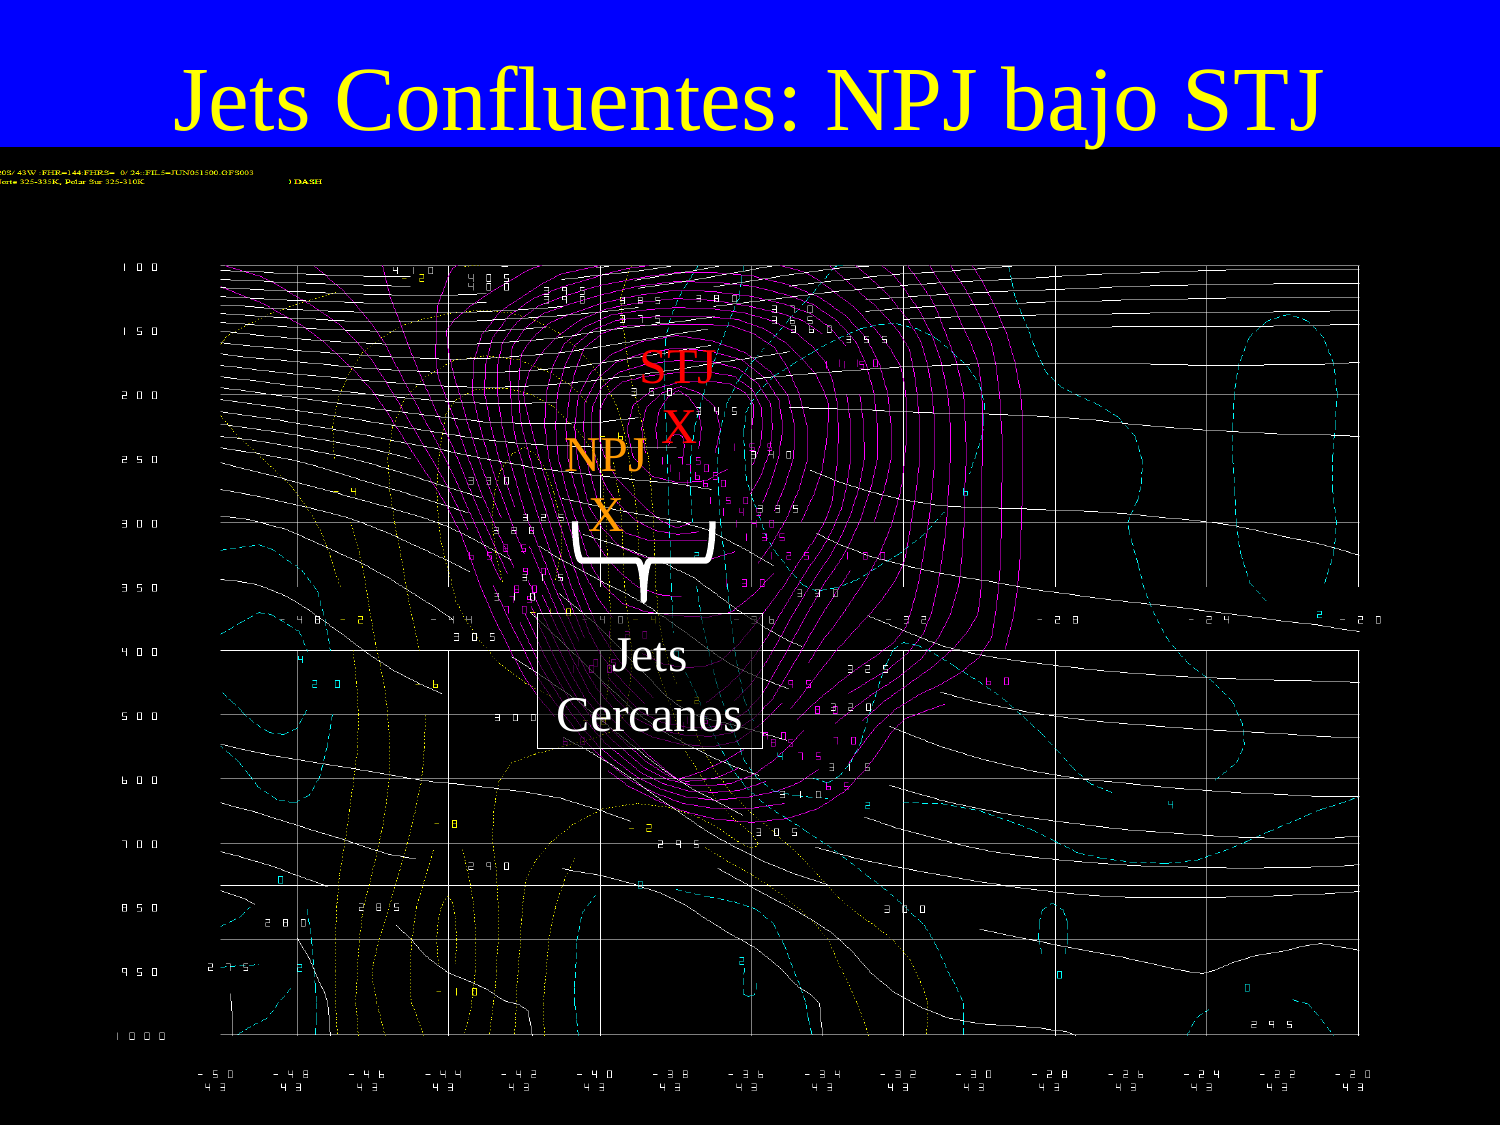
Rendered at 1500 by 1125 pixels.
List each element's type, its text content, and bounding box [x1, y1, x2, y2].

picture [0, 147, 1500, 1125]
title Jets Confluentes: NPJ bajo STJ [0, 0, 1500, 146]
